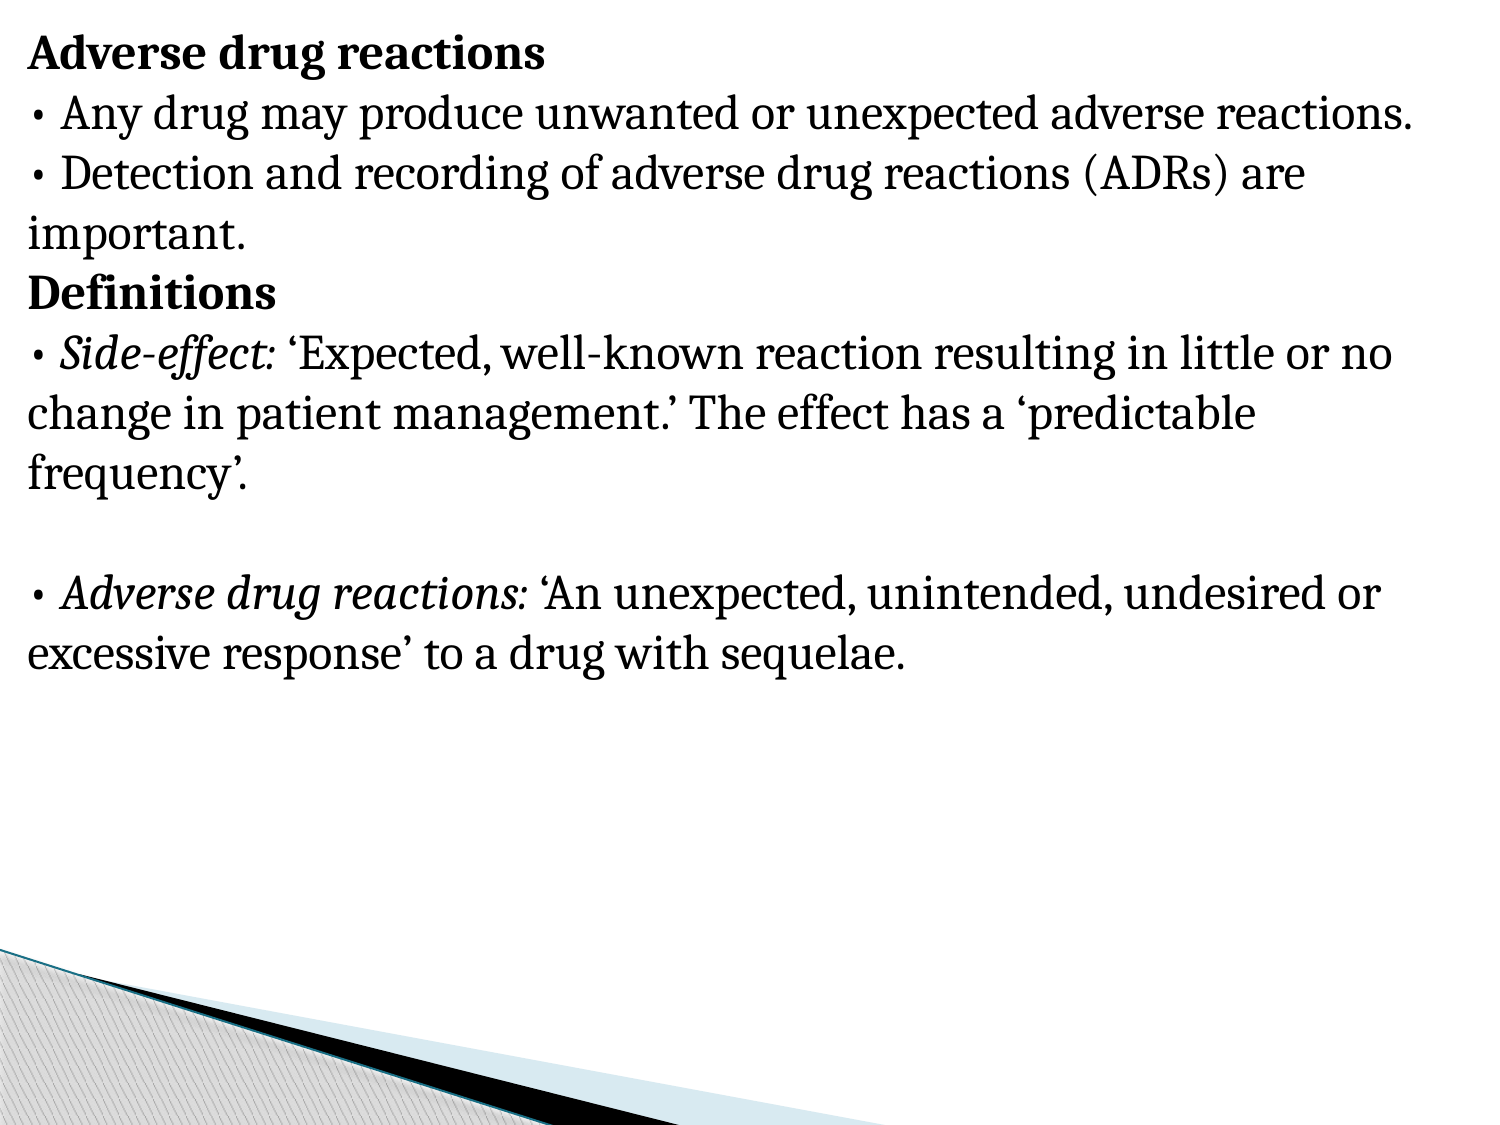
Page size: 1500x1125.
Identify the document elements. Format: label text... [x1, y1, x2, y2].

text_box Adverse drug reactions • Any drug may produce unwanted or unexpected adverse reactions. • Detection and recording of adverse drug reactions (ADRs) are important. Definitions • Side-effect: ‘Expected, well-known reaction resulting in little or no change in patient management.’ The effect has a ‘predictable frequency’. • Adverse drug reactions: ‘An unexpected, unintended, undesired or excessive response’ to a drug with sequelae. [12, 12, 1500, 748]
